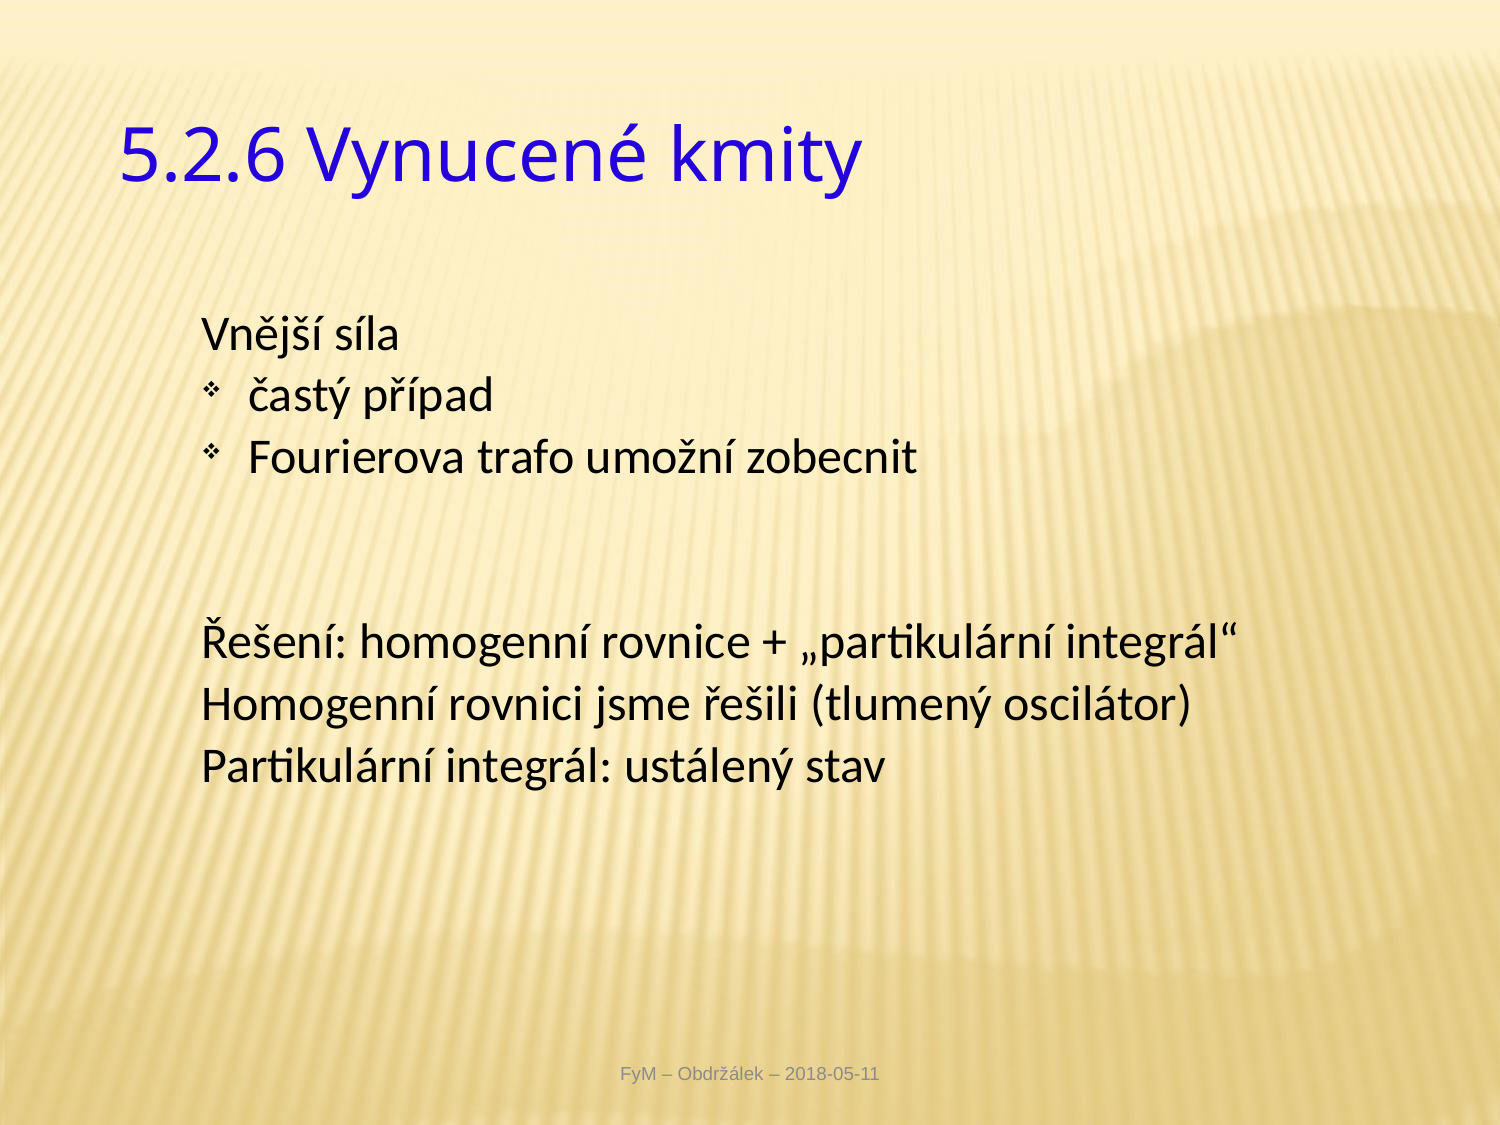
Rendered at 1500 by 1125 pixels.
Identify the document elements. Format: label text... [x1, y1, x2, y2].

picture [0, 0, 1500, 1125]
footer FyM – Obdržálek – 2018-05-11 [496, 1042, 1004, 1103]
